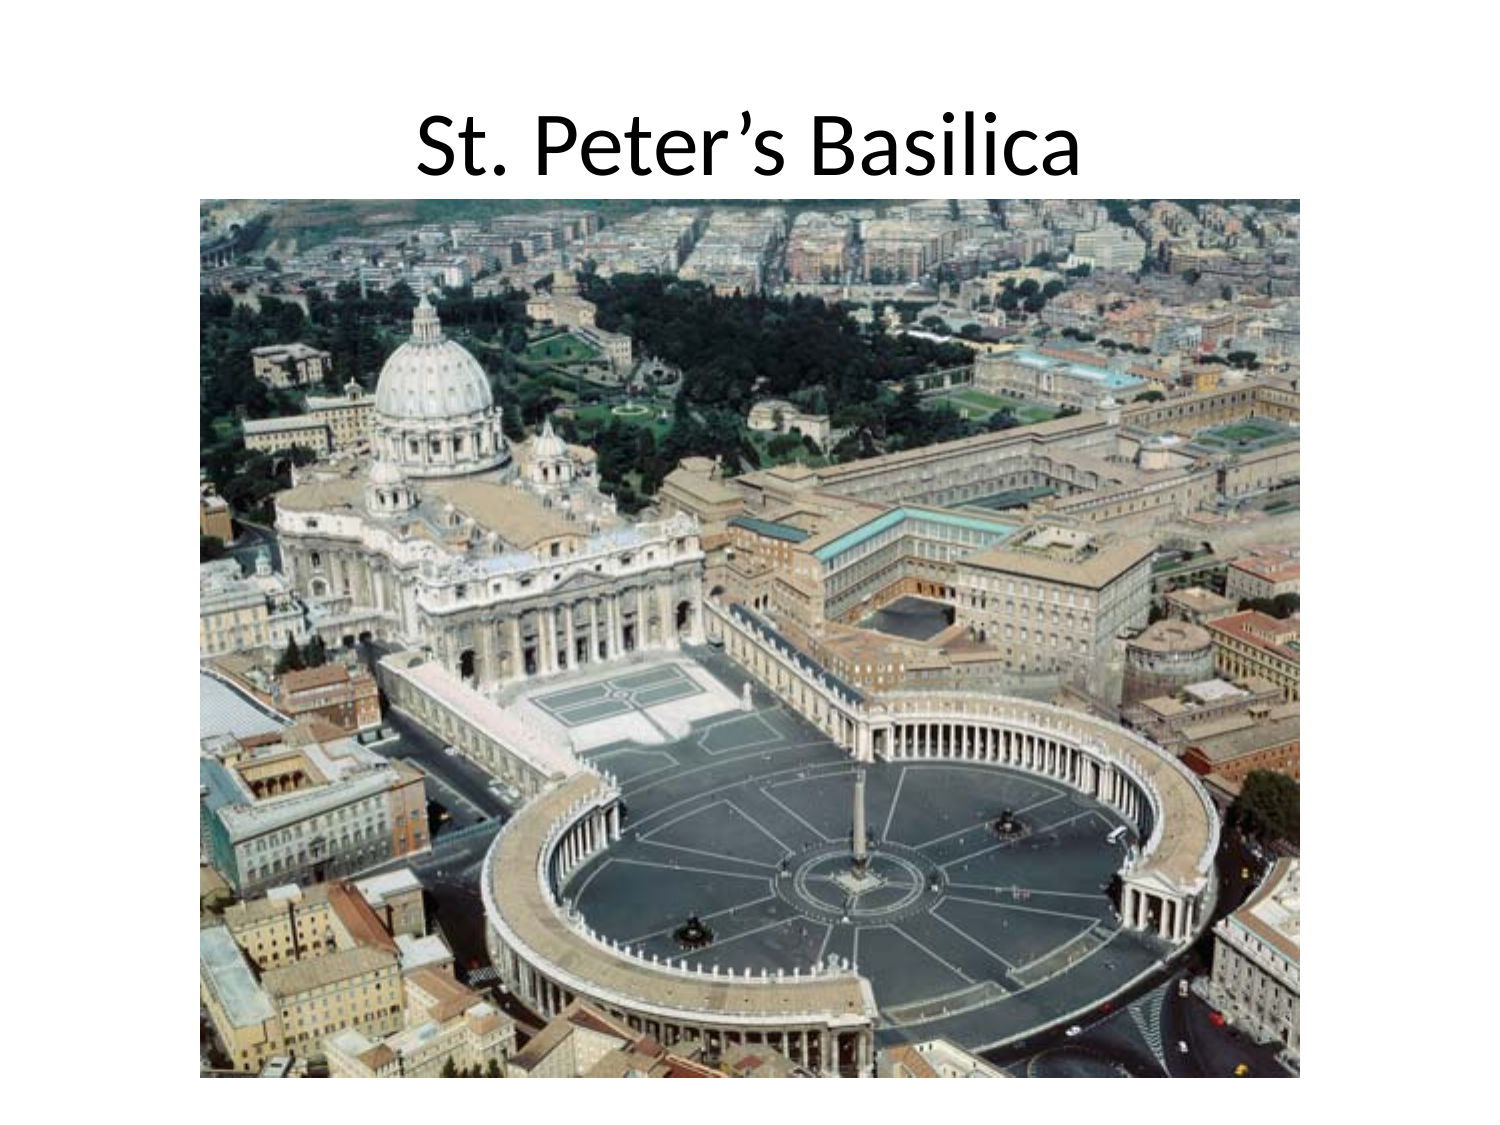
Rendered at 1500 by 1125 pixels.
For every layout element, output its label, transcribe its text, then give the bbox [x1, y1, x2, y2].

picture [199, 199, 1301, 1079]
title St. Peter’s Basilica [75, 45, 1425, 233]
